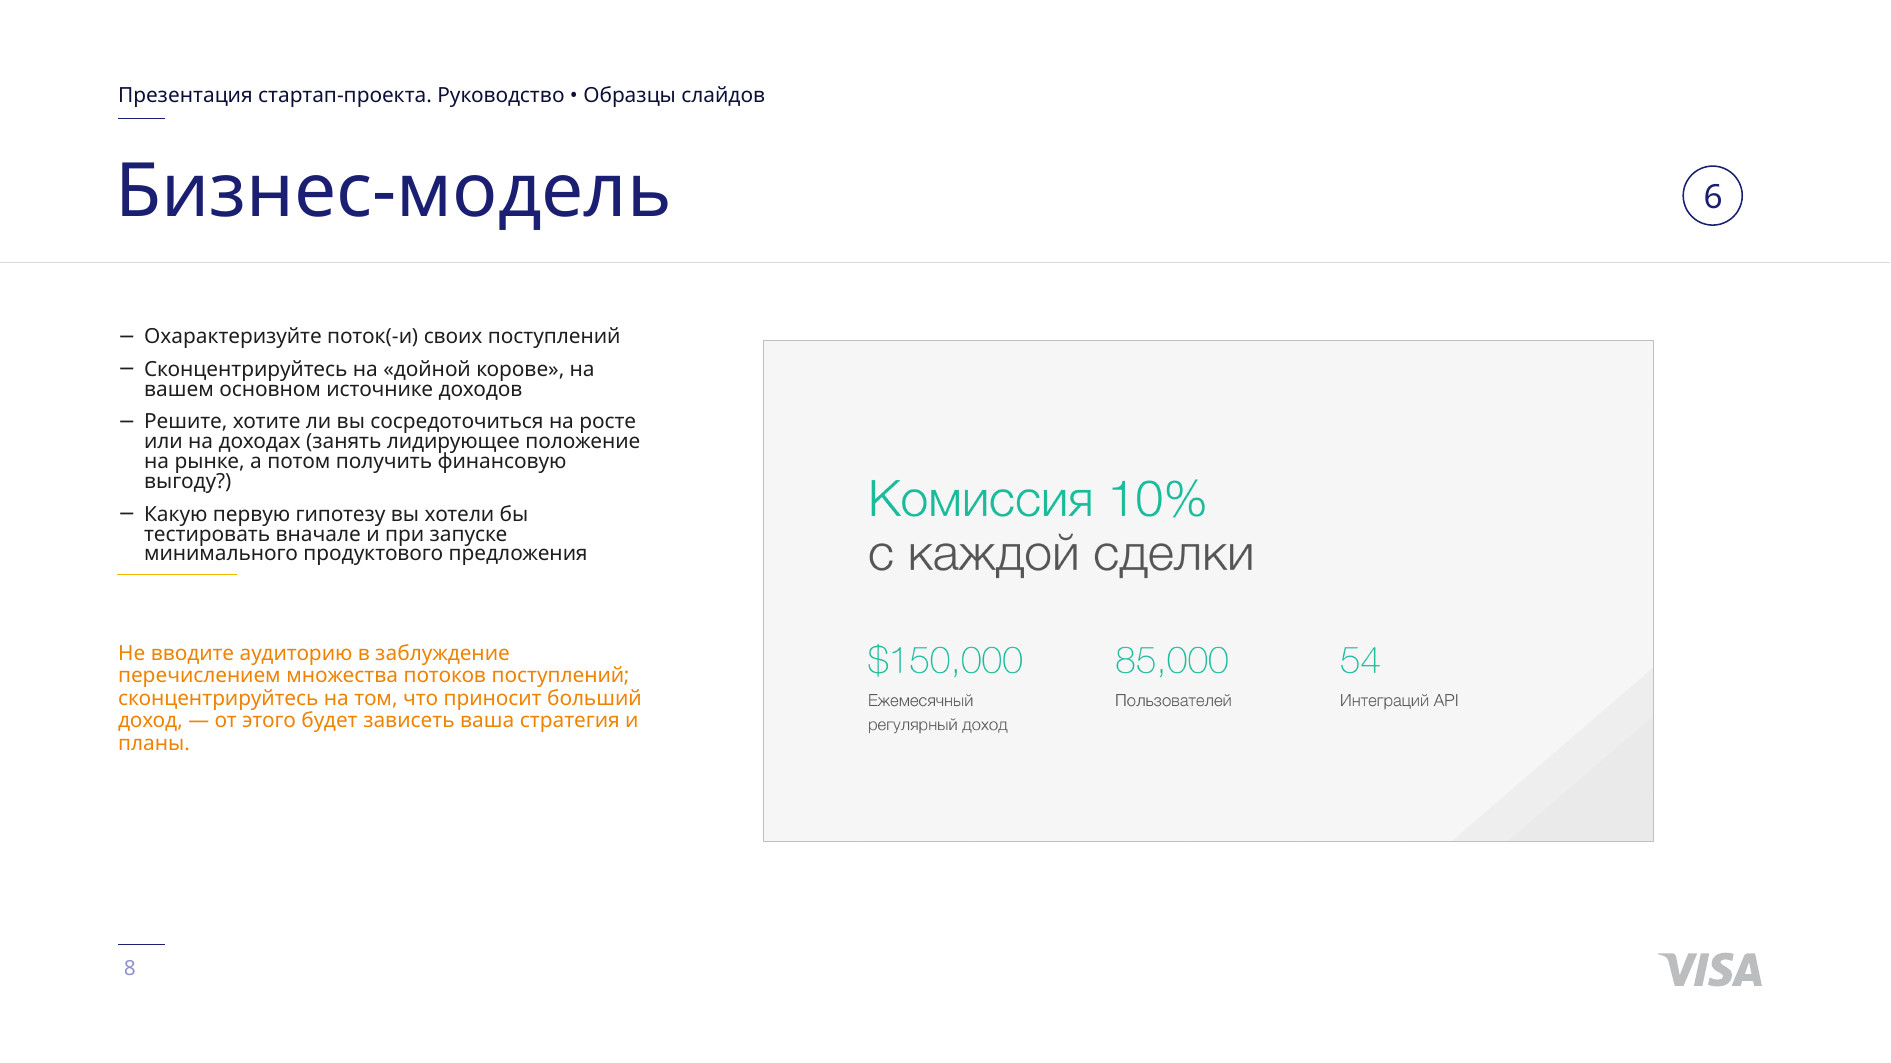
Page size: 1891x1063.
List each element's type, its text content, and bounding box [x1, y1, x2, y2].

picture [763, 340, 1654, 842]
footer Презентация стартап-проекта. Руководство • Образцы слайдов [117, 74, 1773, 113]
slide_number 8 [117, 951, 166, 985]
text_box 6 [1683, 166, 1743, 226]
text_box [117, 327, 644, 717]
title Бизнес-модель [114, 140, 1658, 213]
